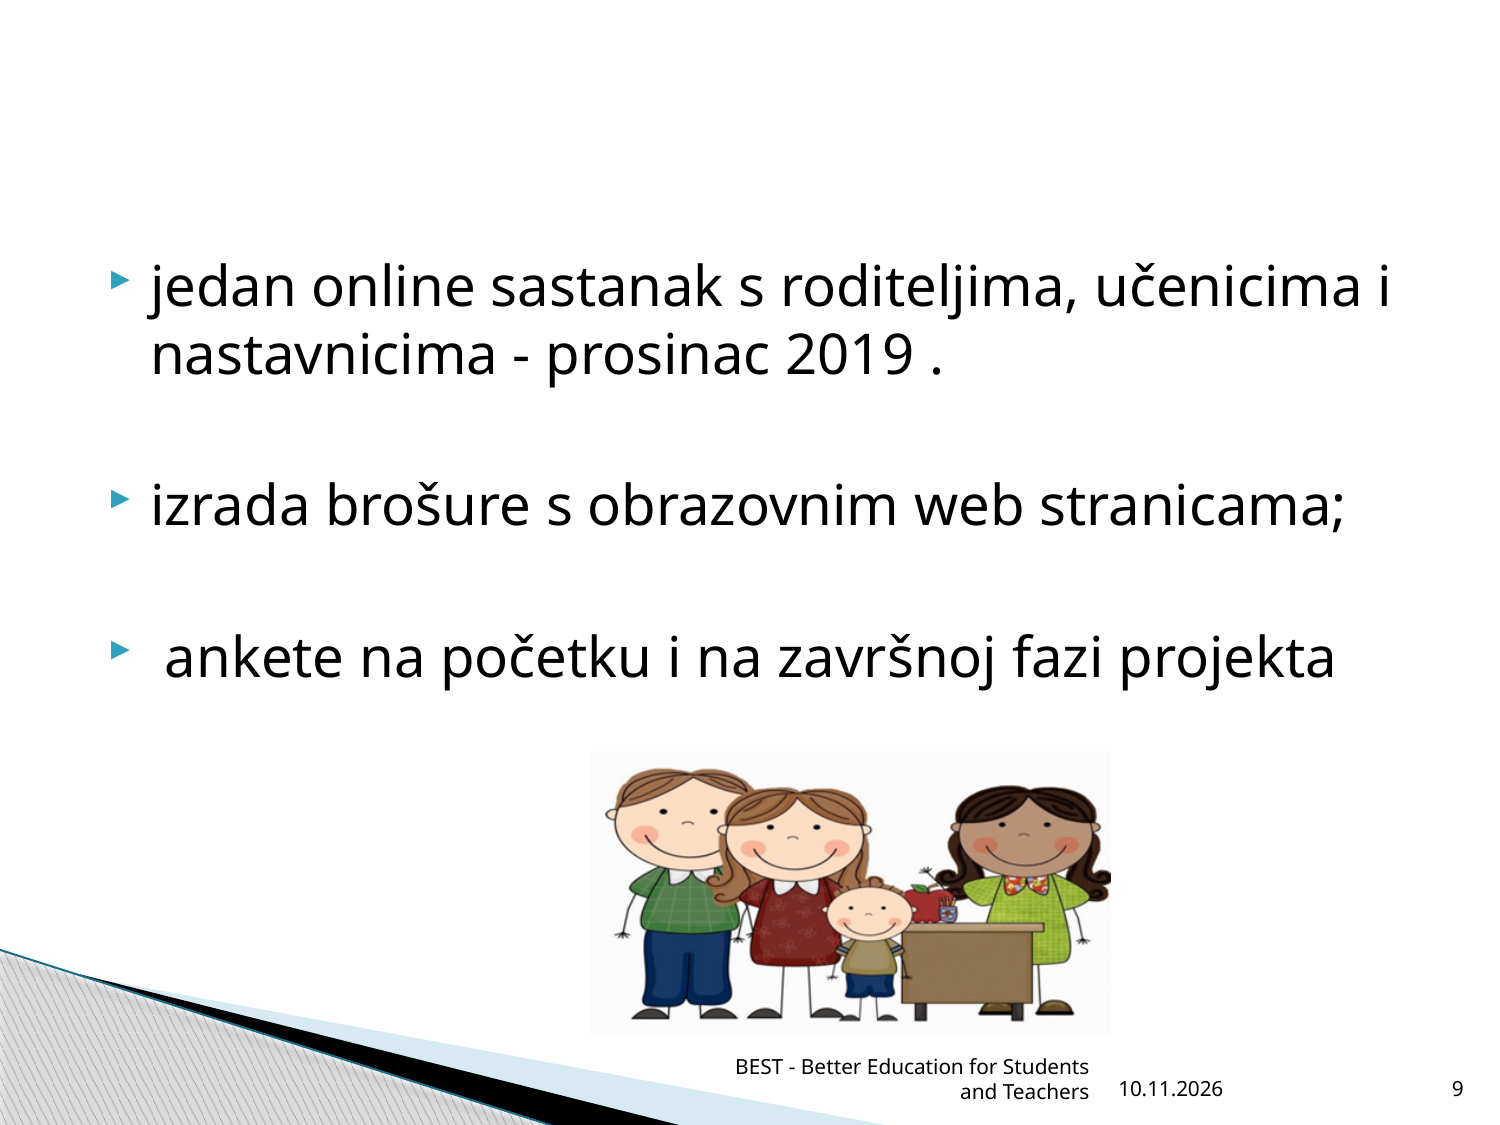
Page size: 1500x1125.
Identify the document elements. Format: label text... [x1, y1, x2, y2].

picture [590, 751, 1112, 1036]
slide_number 9 [1418, 1051, 1479, 1112]
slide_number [1105, 1051, 1418, 1112]
list jedan online sastanak s roditeljima, učenicima i nastavnicima - prosinac 2019 . izrada brošure s obrazovnim web stranicama; ankete na početku i na završnoj fazi projekta [75, 242, 1425, 986]
footer BEST - Better Education for Students and Teachers [718, 1051, 1105, 1112]
